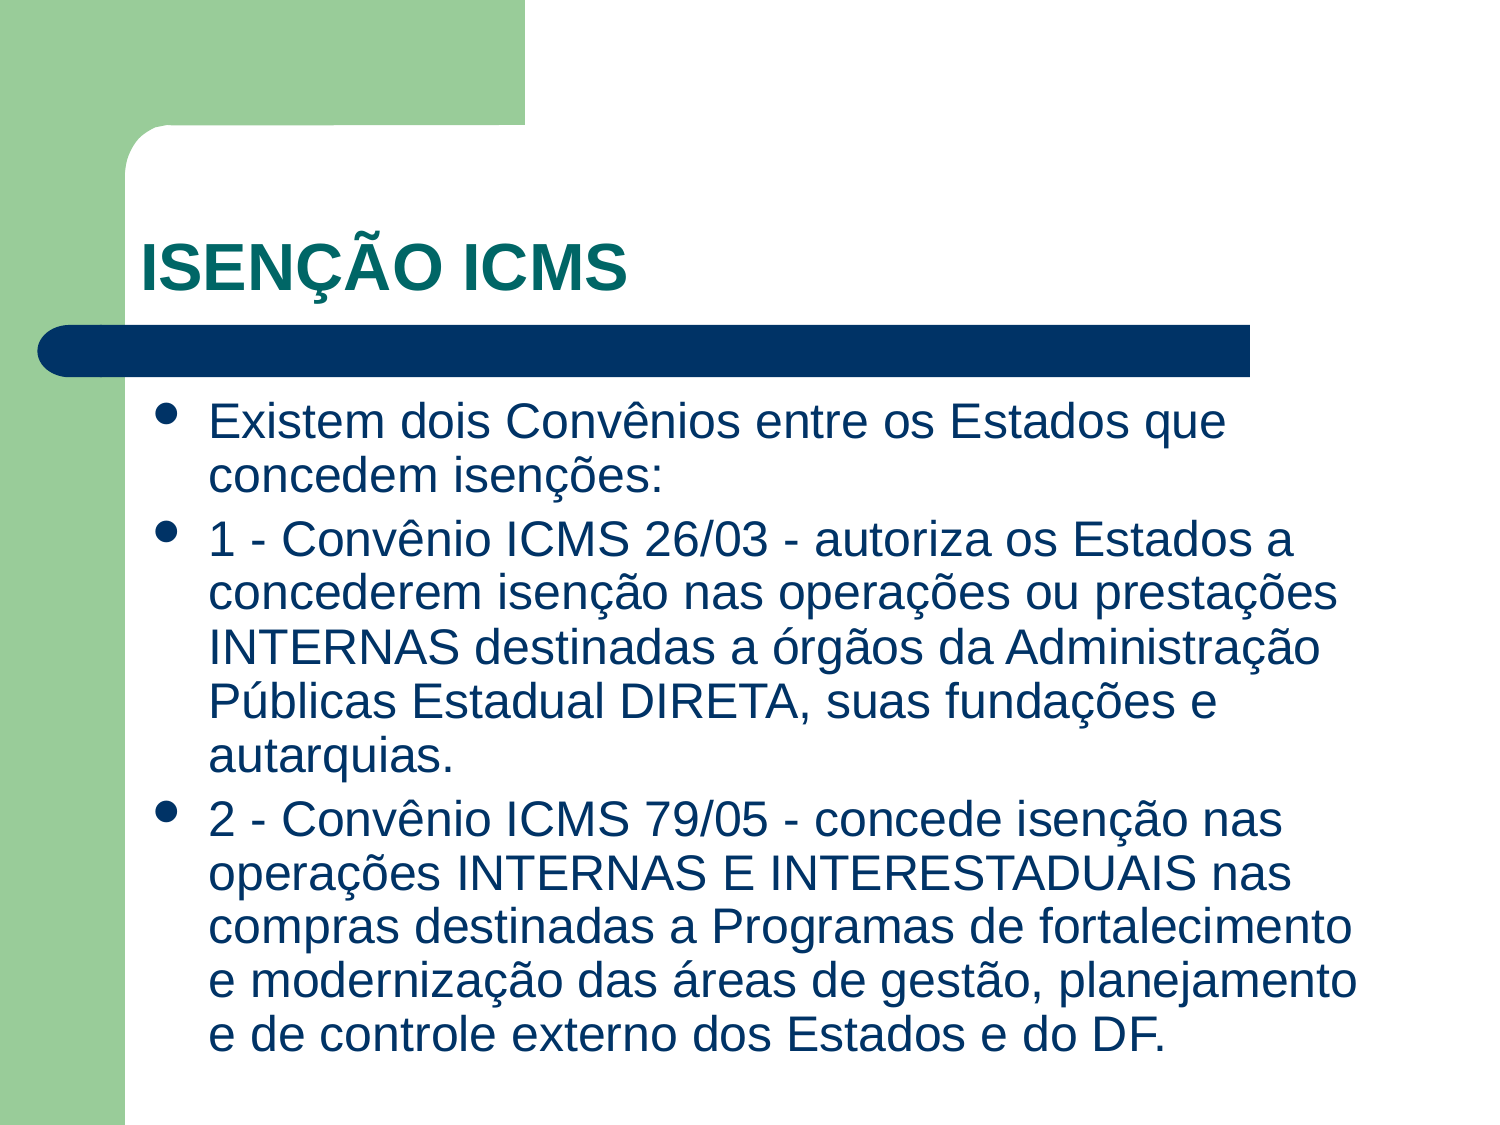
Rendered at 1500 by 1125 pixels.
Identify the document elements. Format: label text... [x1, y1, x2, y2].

title ISENÇÃO ICMS [125, 125, 1425, 313]
list Existem dois Convênios entre os Estados que concedem isenções: 1 - Convênio ICMS 26/03 - autoriza os Estados a concederem isenção nas operações ou prestações INTERNAS destinadas a órgãos da Administração Públicas Estadual DIRETA, suas fundações e autarquias. 2 - Convênio ICMS 79/05 - concede isenção nas operações INTERNAS E INTERESTADUAIS nas compras destinadas a Programas de fortalecimento e modernização das áreas de gestão, planejamento e de controle externo dos Estados e do DF. [137, 387, 1400, 999]
